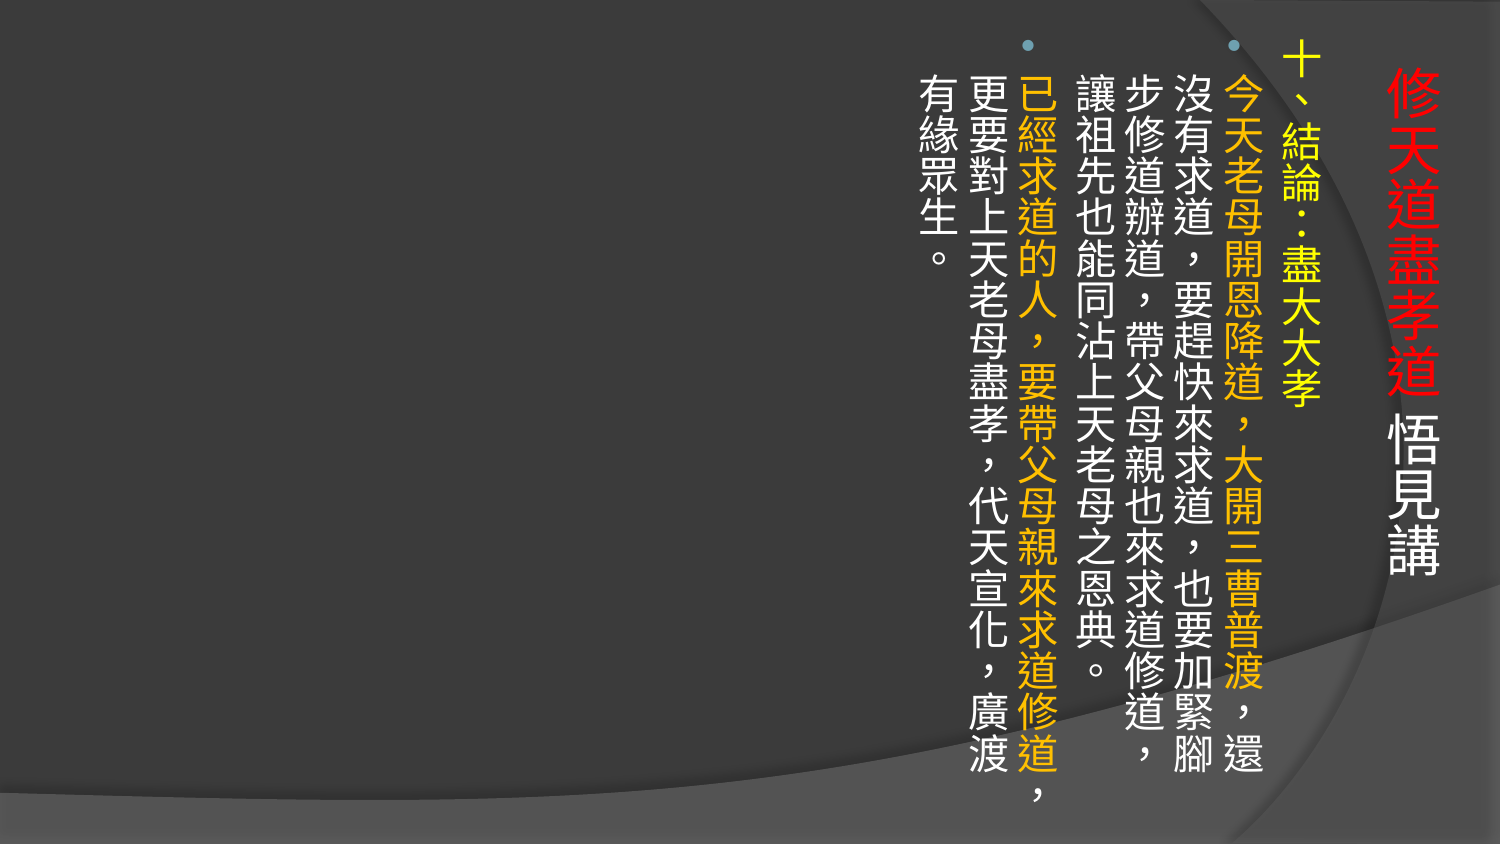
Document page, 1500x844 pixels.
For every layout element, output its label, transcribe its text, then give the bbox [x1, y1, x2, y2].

title 修天道盡孝道 悟見講 [1353, 43, 1473, 812]
list 十、結論：盡大大孝 今天老母開恩降道，大開三曹普渡，還沒有求道，要趕快來求道，也要加緊腳步修道辦道，帶父母親也來求道修道，讓祖先也能同沾上天老母之恩典。 已經求道的人，要帶父母親來求道修道，更要對上天老母盡孝，代天宣化，廣渡有緣眾生。 [29, 20, 1353, 824]
